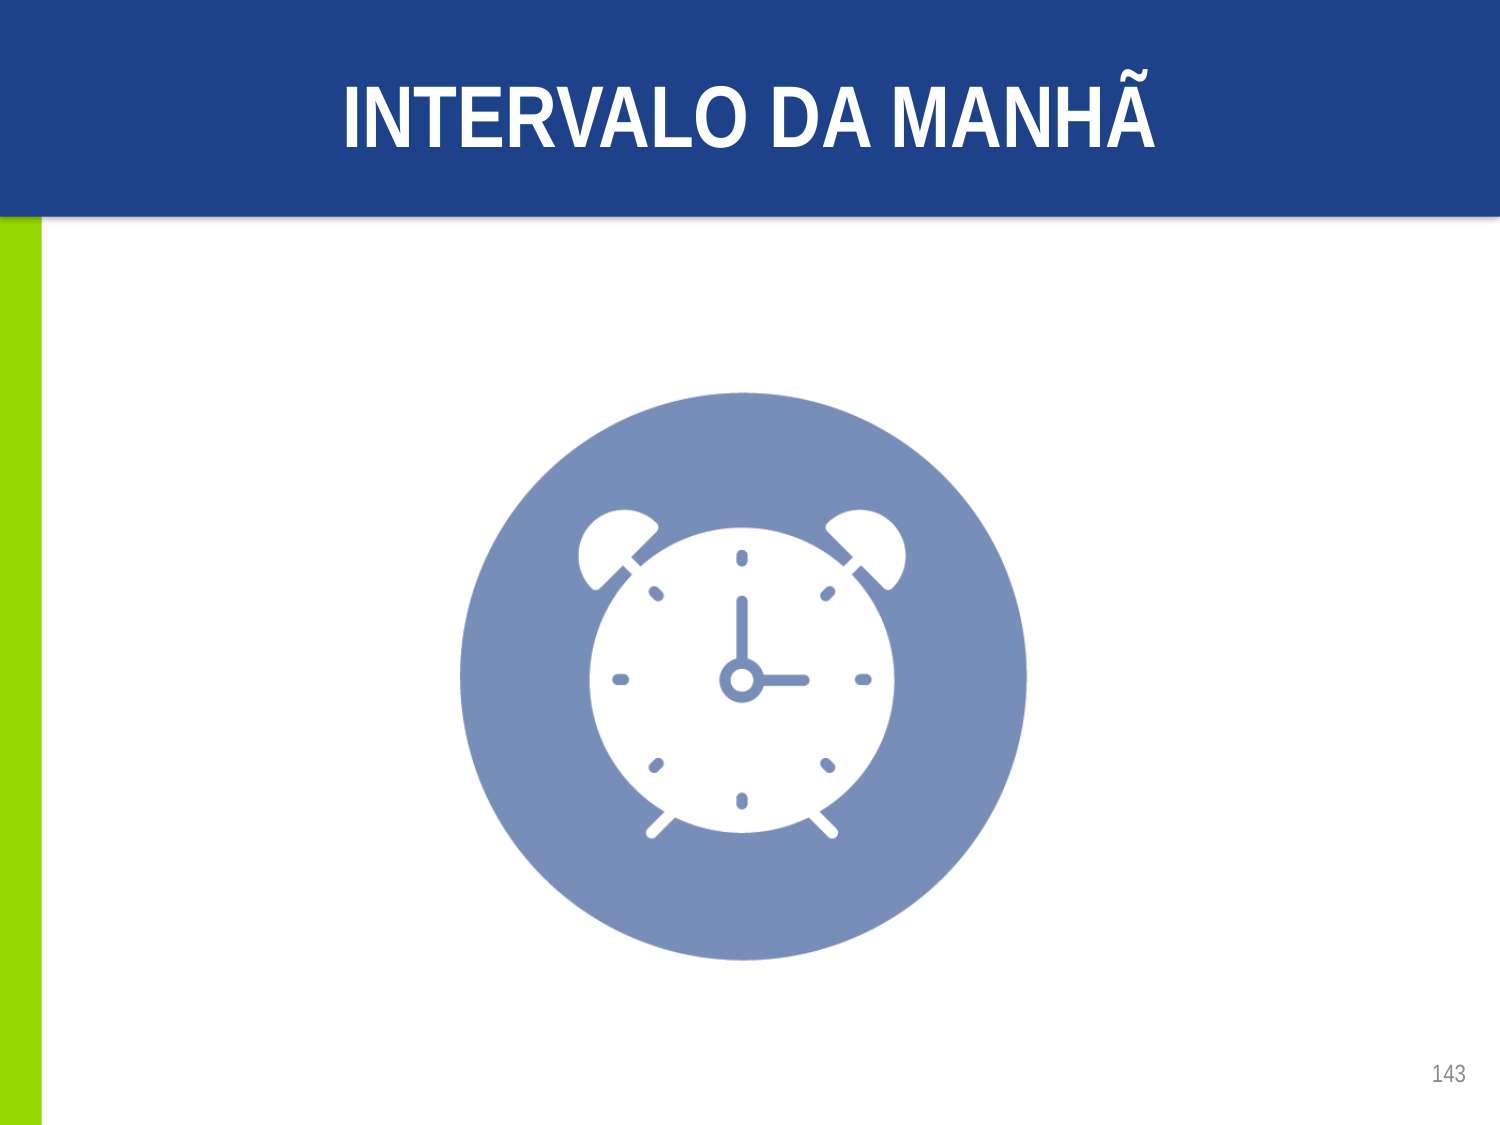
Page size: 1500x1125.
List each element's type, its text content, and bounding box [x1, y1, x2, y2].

title INTERVALO DA MANHÃ [75, 41, 1425, 183]
picture [413, 343, 1079, 1010]
text_box 143 [1131, 1042, 1482, 1103]
